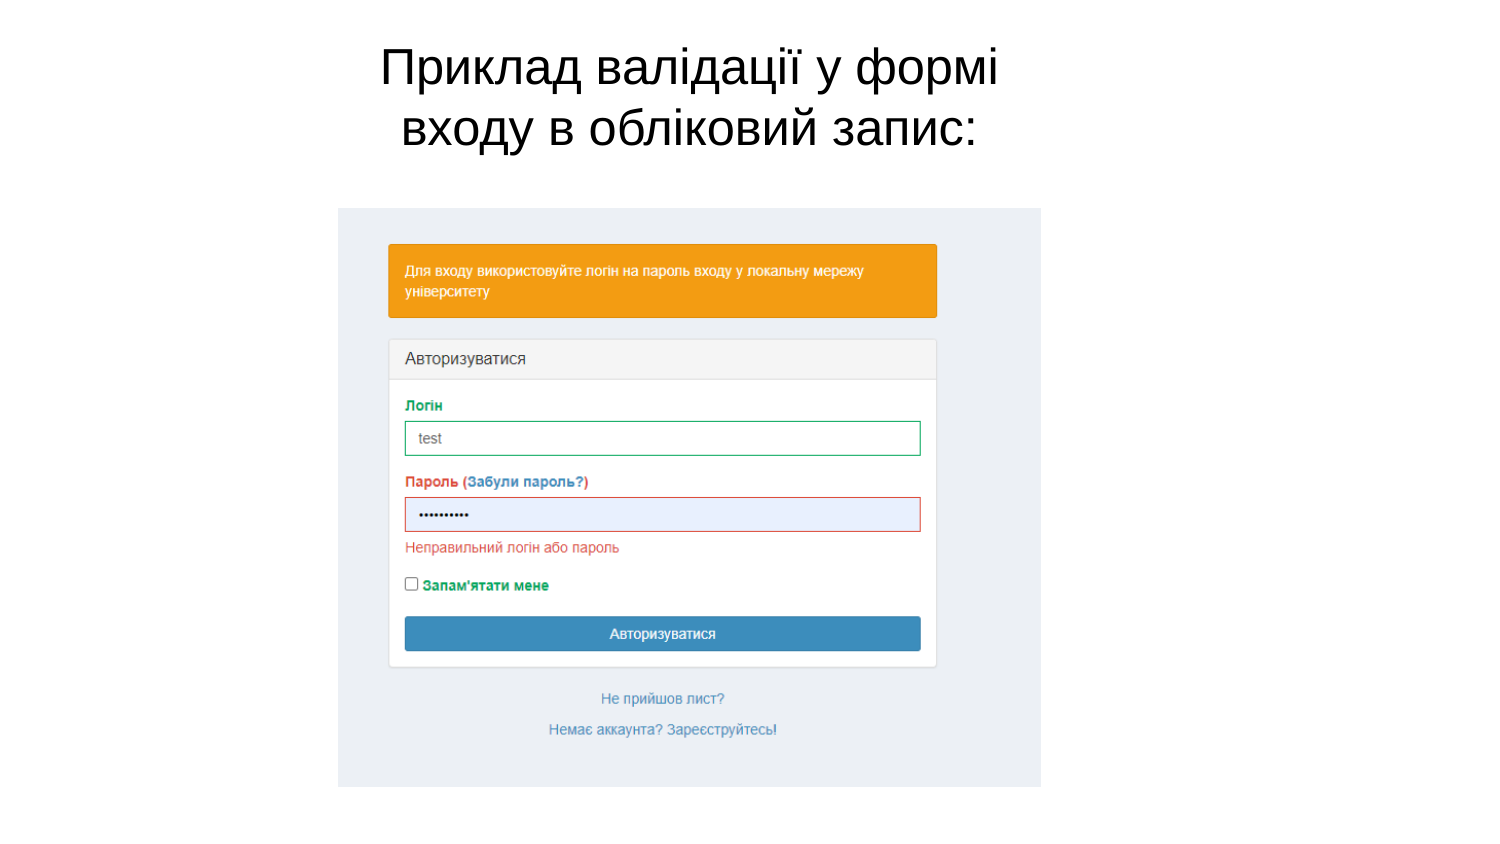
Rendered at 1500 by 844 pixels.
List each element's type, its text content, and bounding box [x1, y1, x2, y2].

title Приклад валідації у формі входу в обліковий запис: [328, 19, 1051, 209]
picture [338, 208, 1041, 787]
